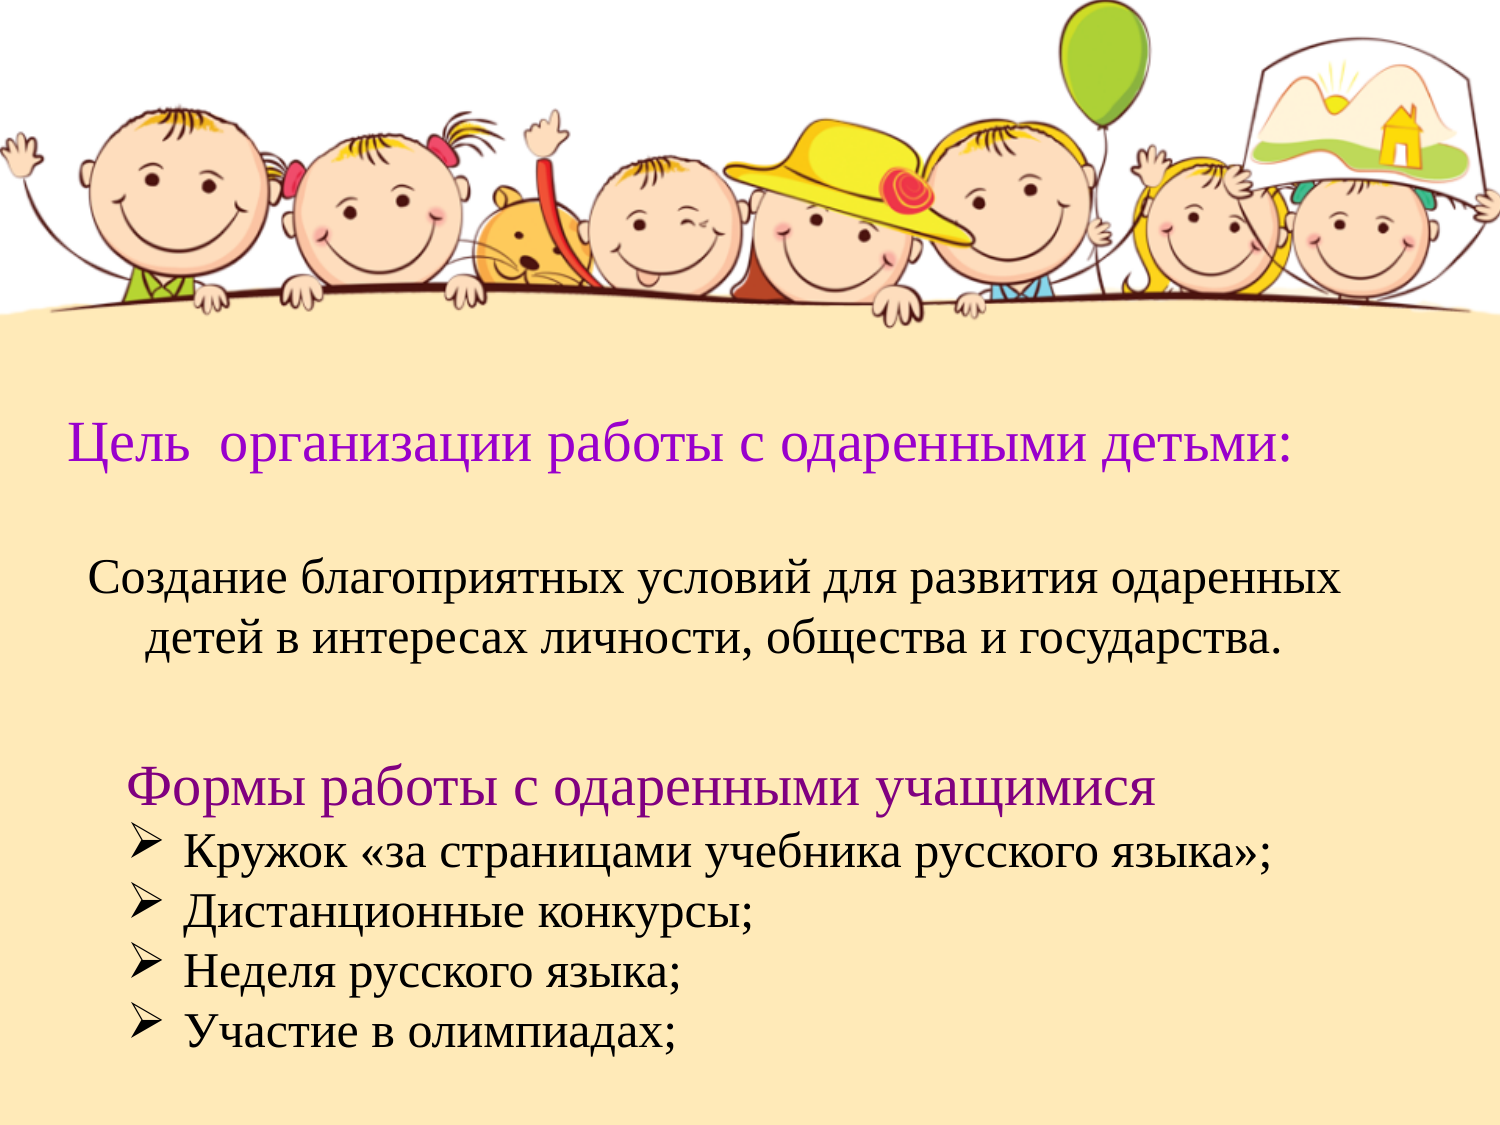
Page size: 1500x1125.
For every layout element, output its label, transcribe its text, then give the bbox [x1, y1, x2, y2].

text_box Цель организации работы с одаренными детьми: Создание благоприятных условий для развития одаренных детей в интересах личности, общества и государства. [53, 395, 1376, 671]
text_box Формы работы с одаренными учащимися Кружок «за страницами учебника русского языка»; Дистанционные конкурсы; Неделя русского языка; Участие в олимпиадах; [112, 739, 1412, 1065]
picture [0, 0, 1500, 1125]
